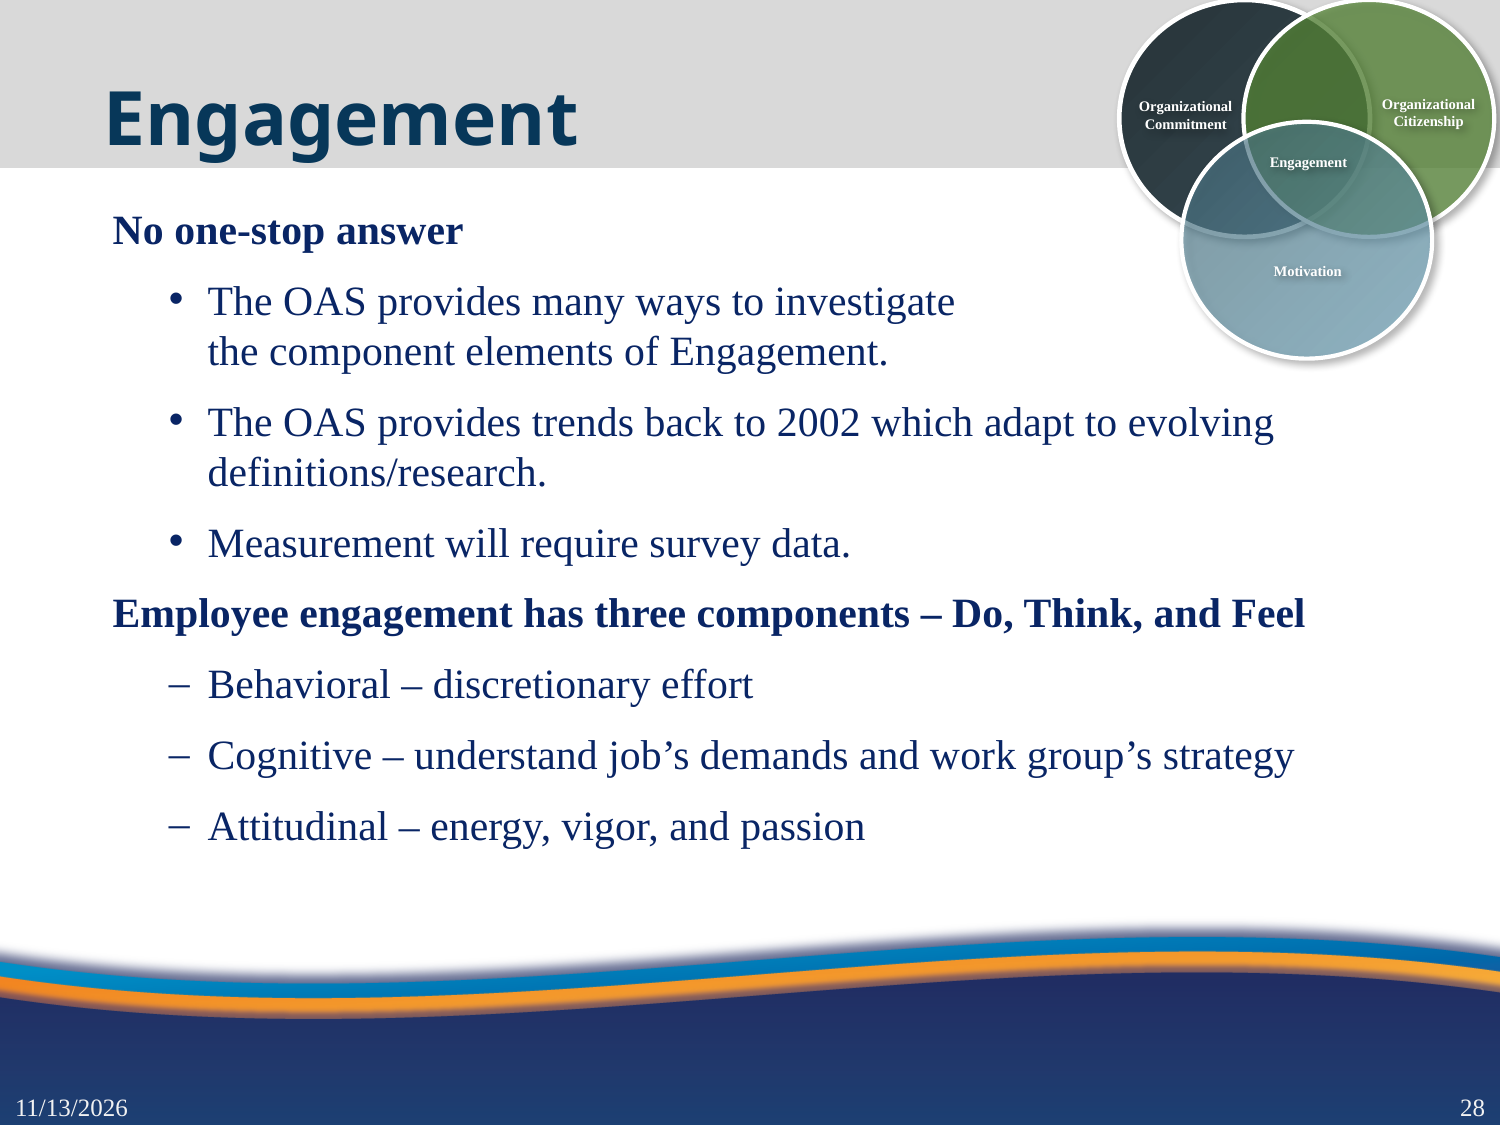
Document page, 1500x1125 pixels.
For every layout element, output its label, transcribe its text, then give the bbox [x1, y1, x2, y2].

picture [0, 169, 1500, 1125]
title Engagement [0, 0, 1111, 169]
list No one-stop answer The OAS provides many ways to investigate the component elements of Engagement. The OAS provides trends back to 2002 which adapt to evolving definitions/research. Measurement will require survey data. Employee engagement has three components – Do, Think, and Feel Behavioral – discretionary effort Cognitive – understand job’s demands and work group’s strategy Attitudinal – energy, vigor, and passion [97, 195, 1423, 896]
slide_number 27 [1349, 1087, 1500, 1125]
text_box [1113, 0, 1500, 359]
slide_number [0, 1087, 151, 1125]
